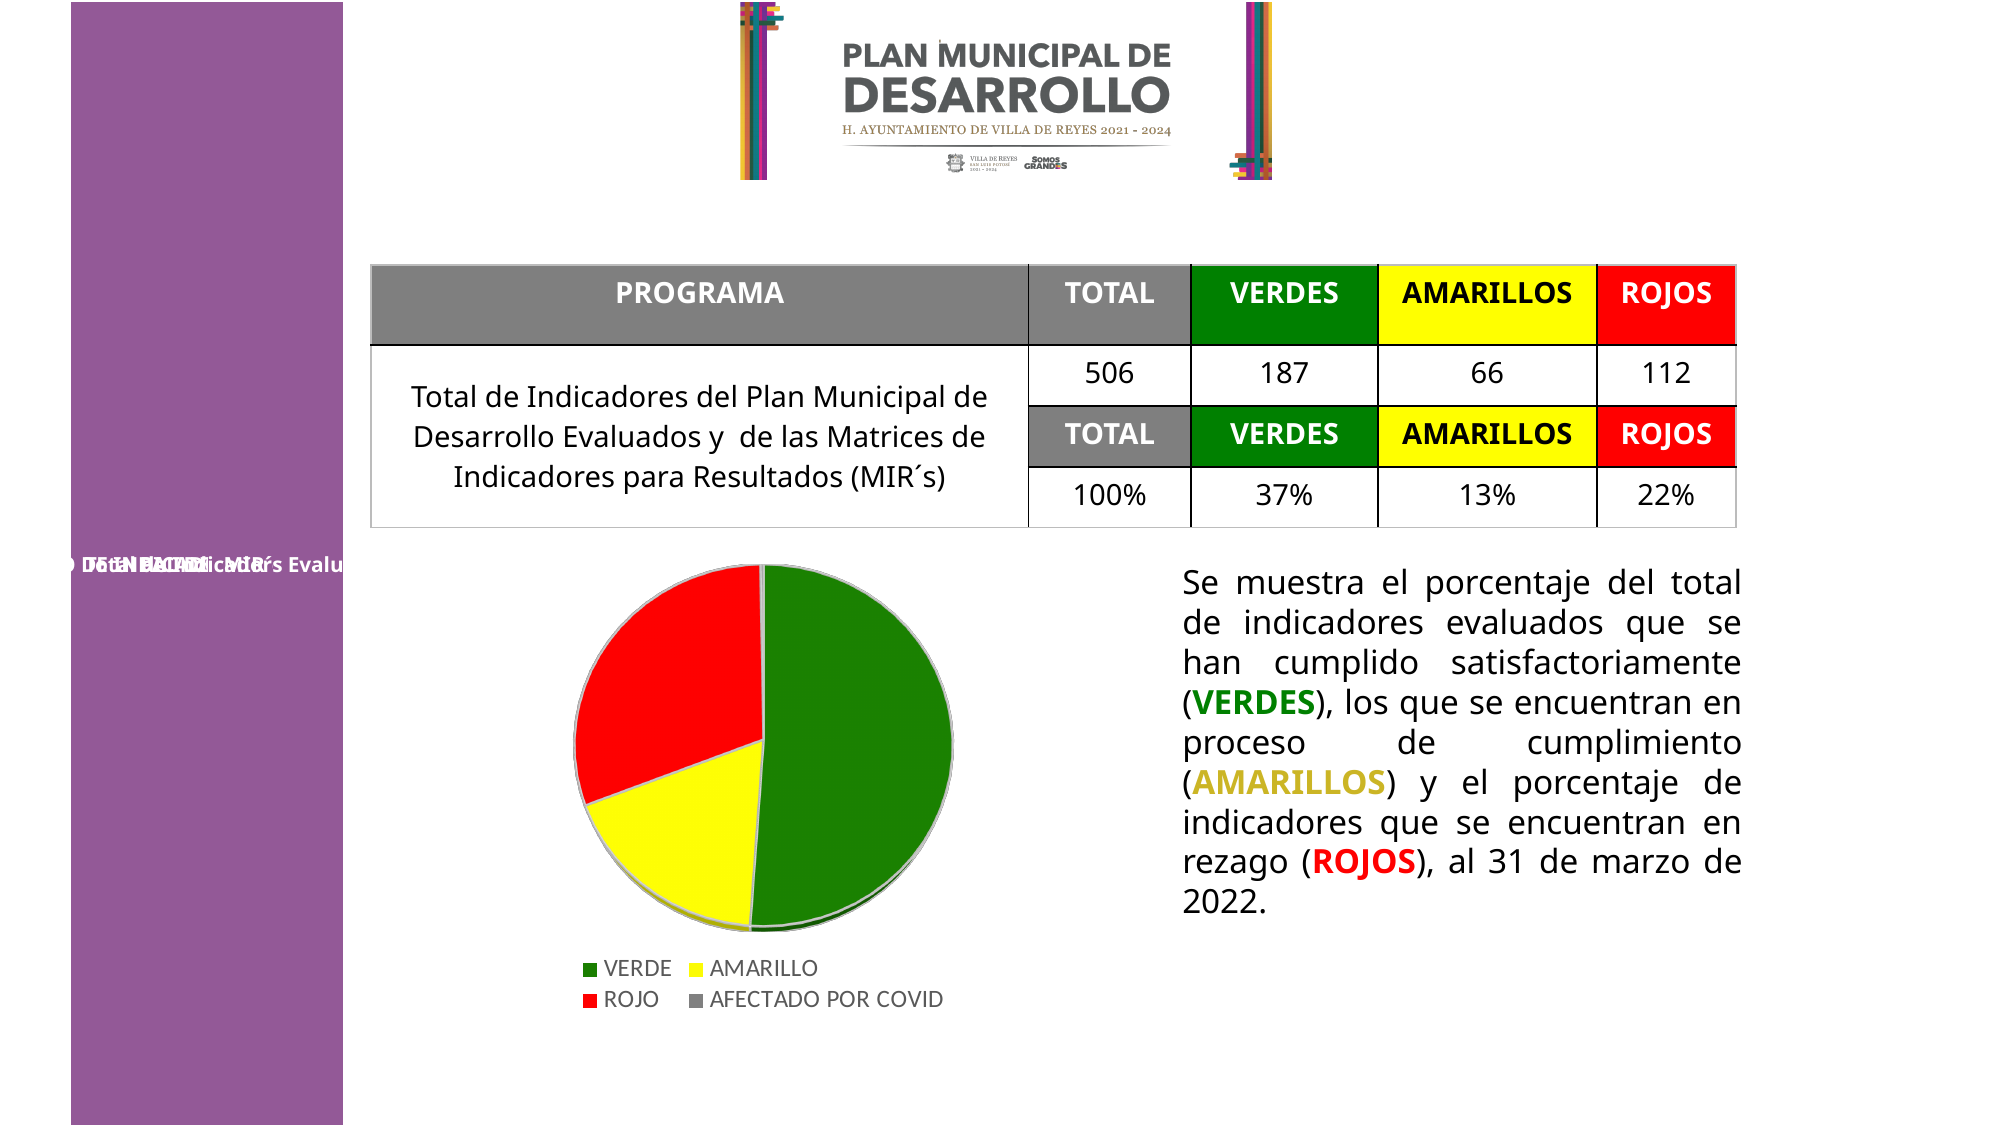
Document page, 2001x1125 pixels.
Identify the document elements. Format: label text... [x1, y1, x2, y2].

text_box Total de Indicadores del PMD y [208, 2, 273, 1125]
table_cell ROJOS [1598, 407, 1735, 466]
chart [370, 555, 1157, 1020]
table_cell 187 [1192, 346, 1377, 405]
table_header VERDES [1192, 266, 1377, 344]
table_cell 112 [1598, 346, 1735, 405]
text_box PLAN MUNICIPAL DE DESARROLLO [141, 2, 208, 1125]
table_header TOTAL [1029, 266, 1190, 344]
table_cell VERDES [1192, 407, 1377, 466]
text_box Se muestra el porcentaje del total de indicadores evaluados que se han cumplido satisfactoriamente (VERDES), los que se encuentran en proceso de cumplimiento (AMARILLOS) y el porcentaje de indicadores que se encuentran en rezago (ROJOS), al 31 de marzo de 2022. [1167, 553, 1758, 928]
table_cell Total de Indicadores del Plan Municipal de Desarrollo Evaluados y de las Matrices de Indicadores para Resultados (MIR´s) [372, 346, 1028, 527]
text_box MIR´s Evaluados [273, 2, 343, 1125]
table_cell 66 [1379, 346, 1596, 405]
picture [740, 2, 1272, 180]
table_cell 100% [1029, 468, 1190, 527]
table_cell TOTAL [1029, 407, 1190, 466]
text_box CUMPLIMIENTO DE INDICADORES DEL [71, 2, 141, 1125]
table_cell 37% [1192, 468, 1377, 527]
table_header ROJOS [1598, 266, 1735, 344]
table_cell 506 [1029, 346, 1190, 405]
table_cell 13% [1379, 468, 1596, 527]
table_header AMARILLOS [1379, 266, 1596, 344]
table_cell 22% [1598, 468, 1735, 527]
table_cell AMARILLOS [1379, 407, 1596, 466]
table_header PROGRAMA [372, 266, 1028, 344]
